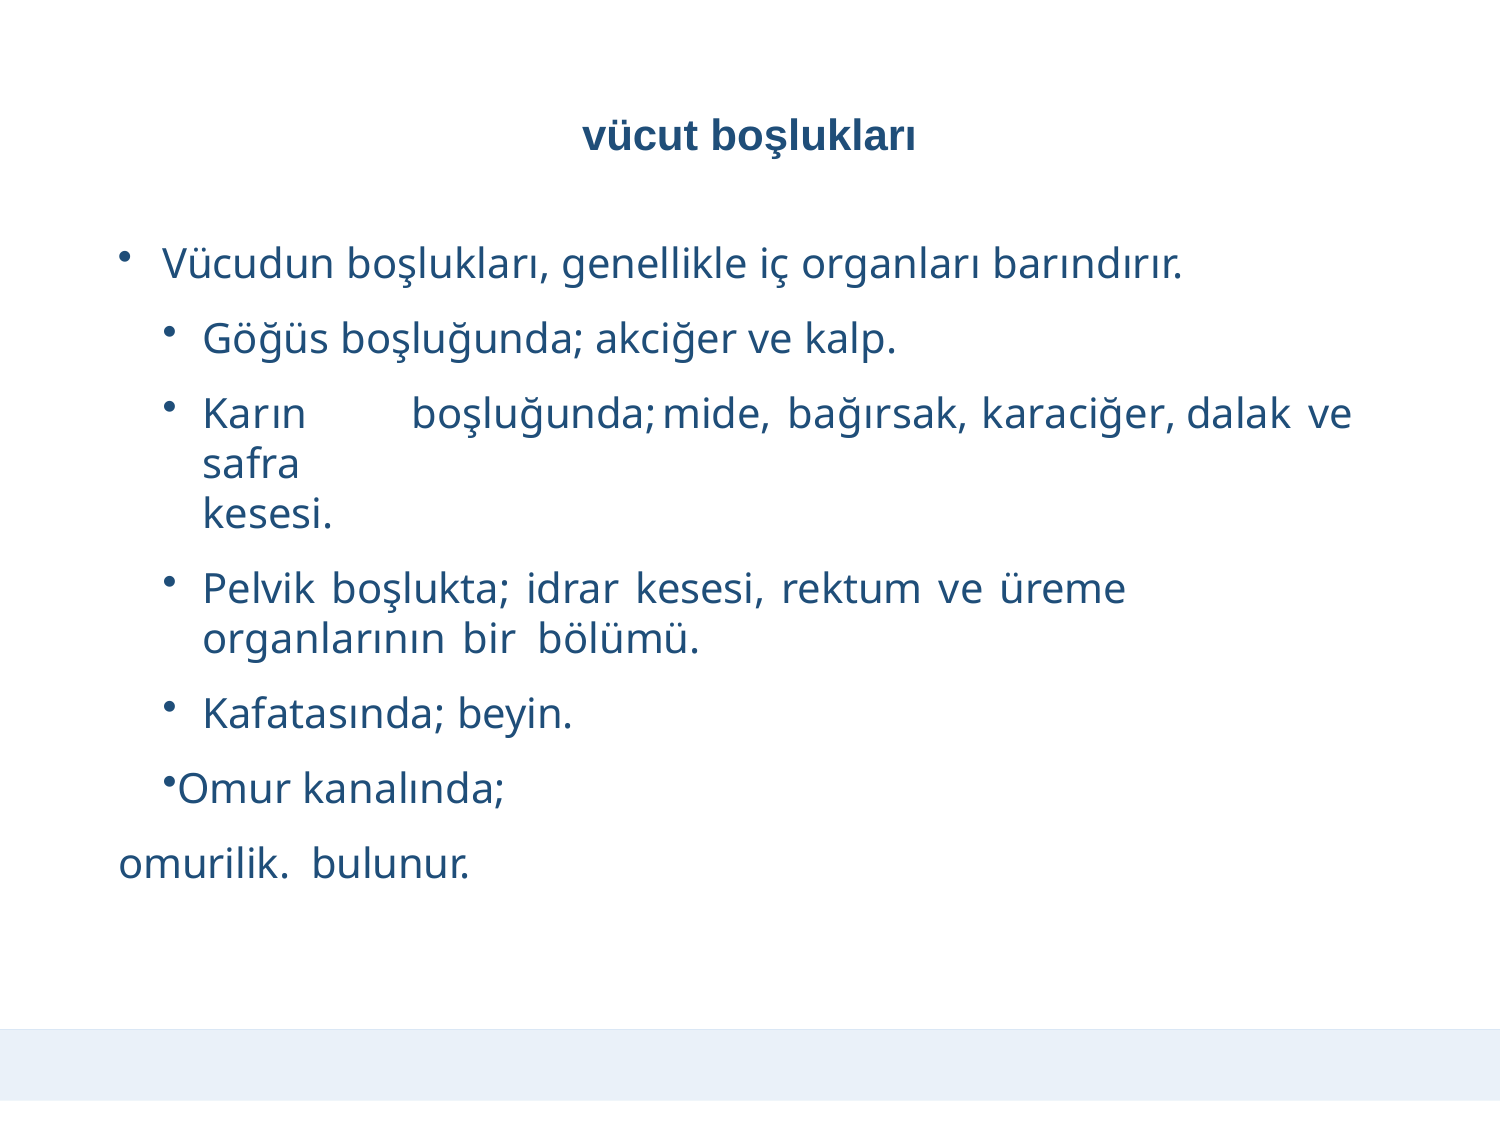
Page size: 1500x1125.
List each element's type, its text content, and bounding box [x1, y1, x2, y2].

title vücut boşlukları [580, 104, 920, 209]
text_box Vücudun boşlukları, genellikle iç organları barındırır. Göğüs boşluğunda; akciğer ve kalp. Karın boşluğunda; mide, bağırsak, karaciğer, dalak ve safra kesesi. Pelvik boşlukta; idrar kesesi, rektum ve üreme organlarının bir bölümü. Kafatasında; beyin. Omur kanalında; omurilik. bulunur. [115, 209, 1384, 887]
